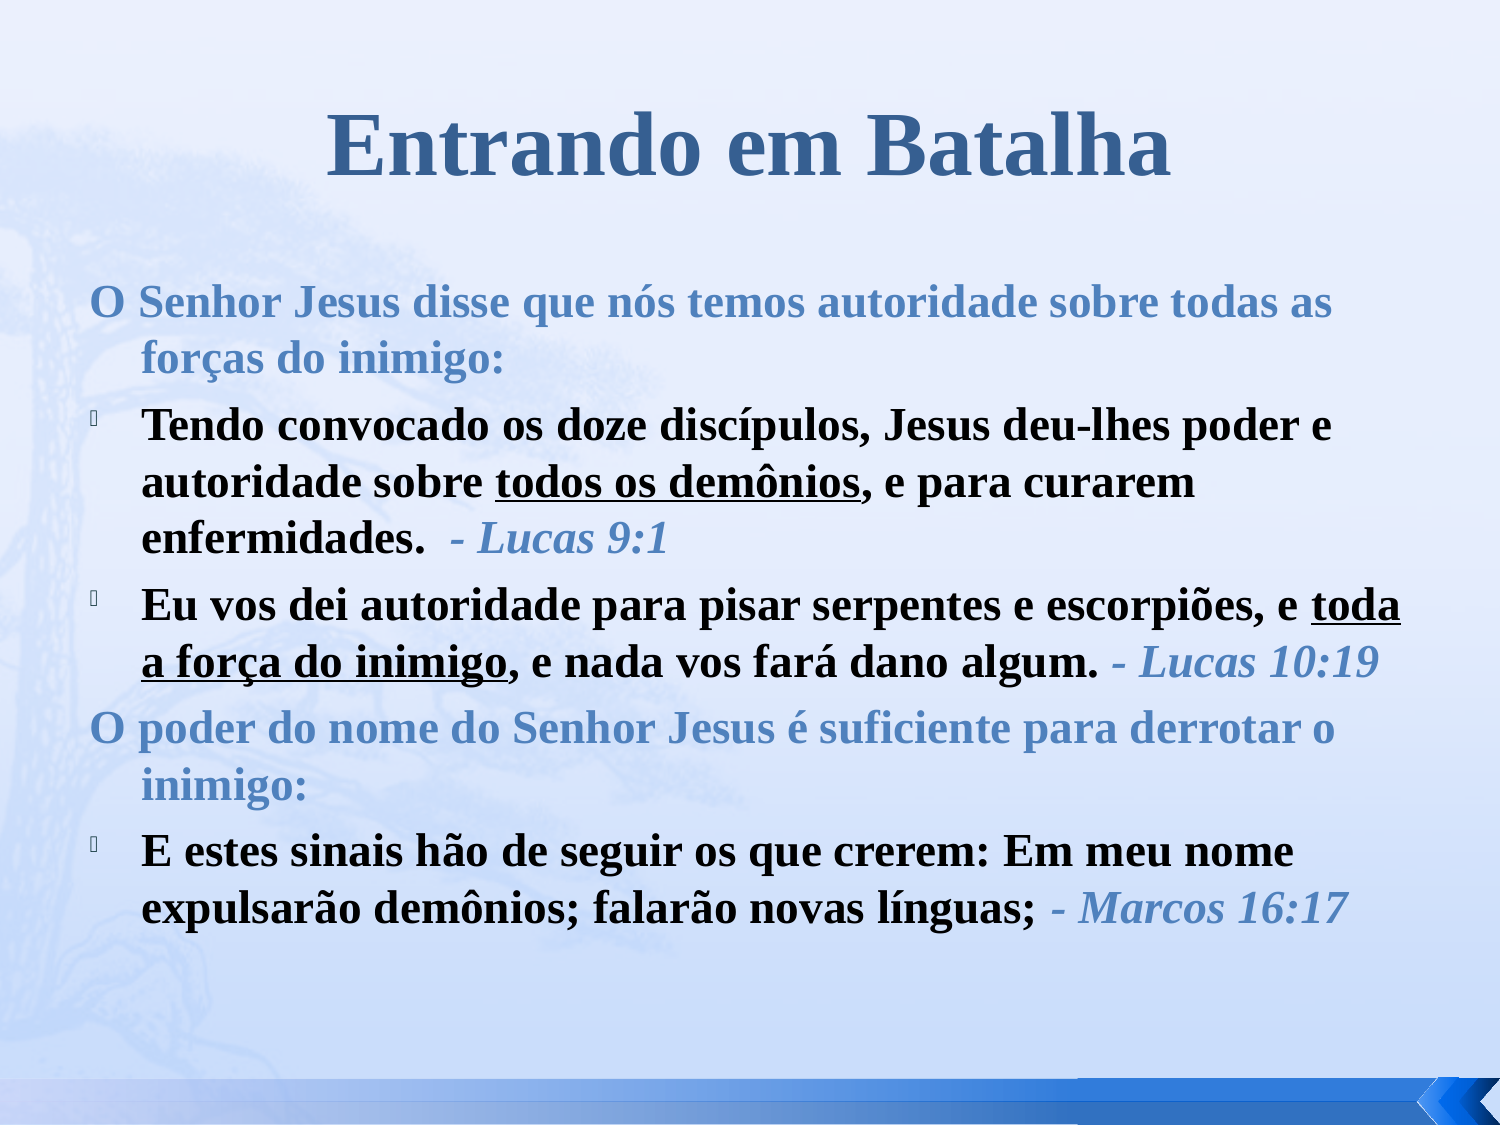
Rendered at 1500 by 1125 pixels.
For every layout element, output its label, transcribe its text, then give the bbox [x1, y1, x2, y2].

list O Senhor Jesus disse que nós temos autoridade sobre todas as forças do inimigo: Tendo convocado os doze discípulos, Jesus deu-lhes poder e autoridade sobre todos os demônios, e para curarem enfermidades. - Lucas 9:1 Eu vos dei autoridade para pisar serpentes e escorpiões, e toda a força do inimigo, e nada vos fará dano algum. - Lucas 10:19 O poder do nome do Senhor Jesus é suficiente para derrotar o inimigo: E estes sinais hão de seguir os que crerem: Em meu nome expulsarão demônios; falarão novas línguas; - Marcos 16:17 [75, 262, 1425, 1005]
title Entrando em Batalha [75, 45, 1425, 233]
